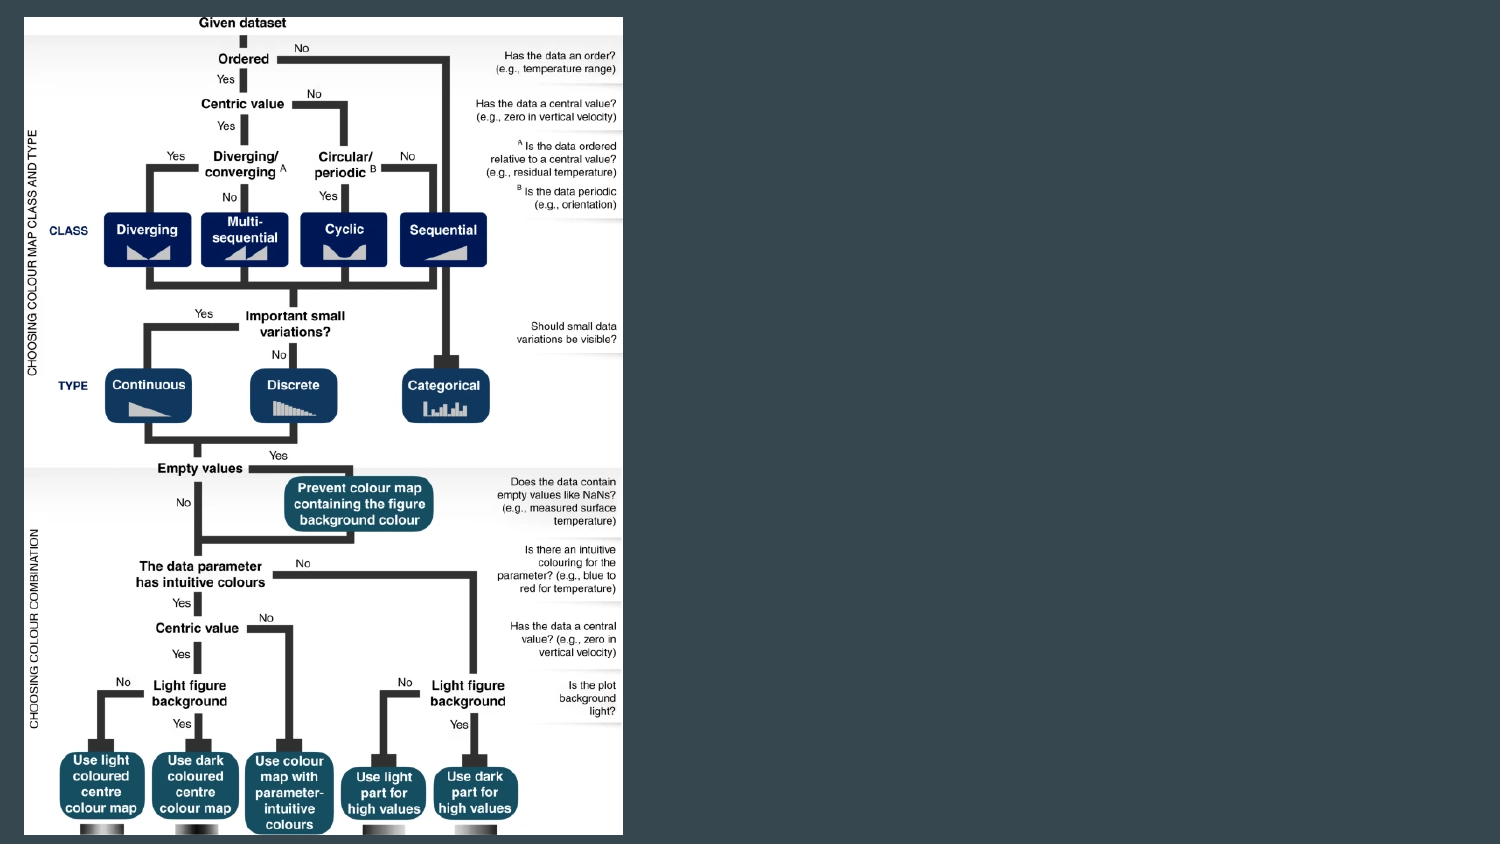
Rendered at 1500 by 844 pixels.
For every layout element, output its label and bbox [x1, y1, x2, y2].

picture [24, 17, 623, 836]
